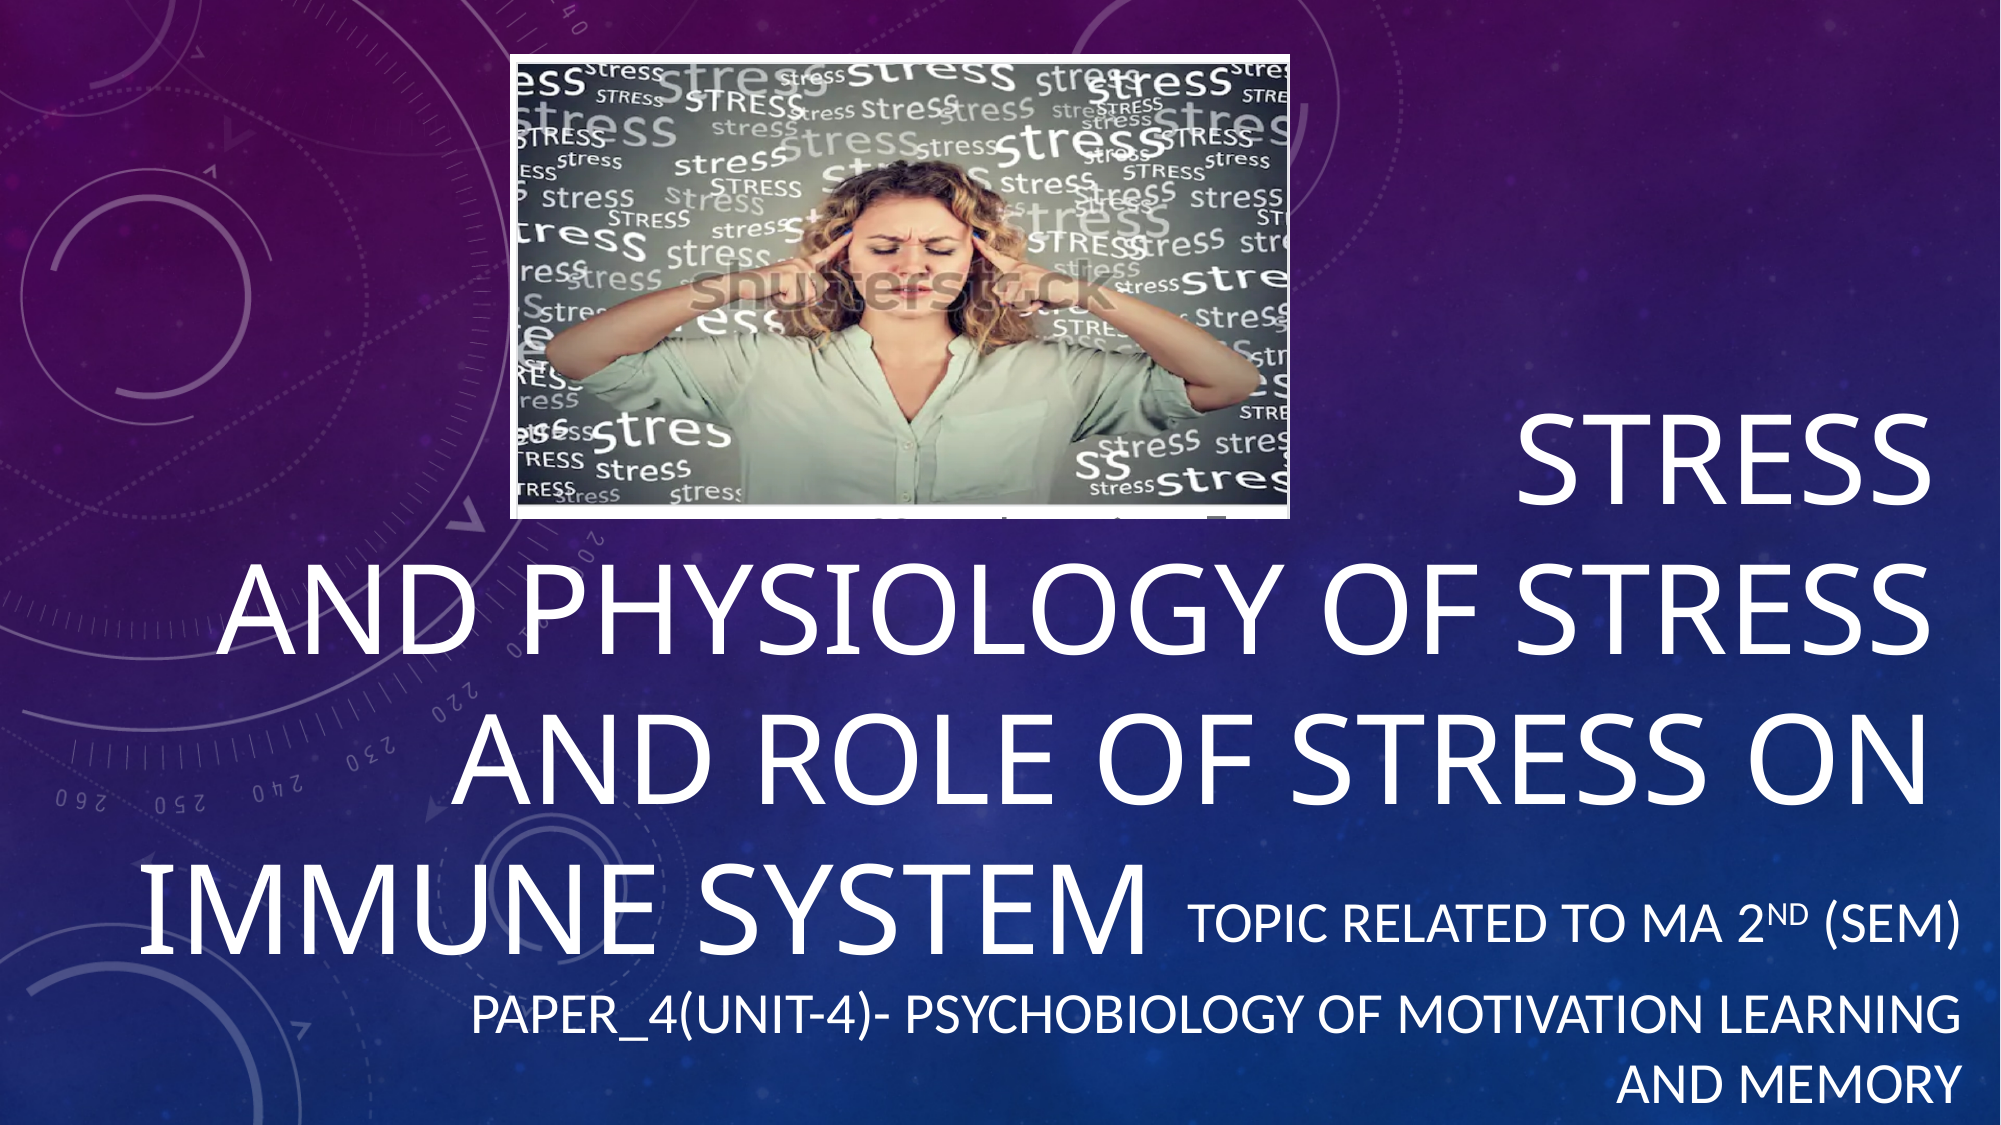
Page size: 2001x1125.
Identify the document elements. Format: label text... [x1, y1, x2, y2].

title Stress and physiology of stress and role of stress on immune system [76, 243, 1952, 988]
subtitle Topic related to MA 2nd (SEM) Paper_4(Unit-4)- psychobiology of motivation learning and memory [376, 876, 1978, 1125]
picture [0, 0, 2001, 1125]
